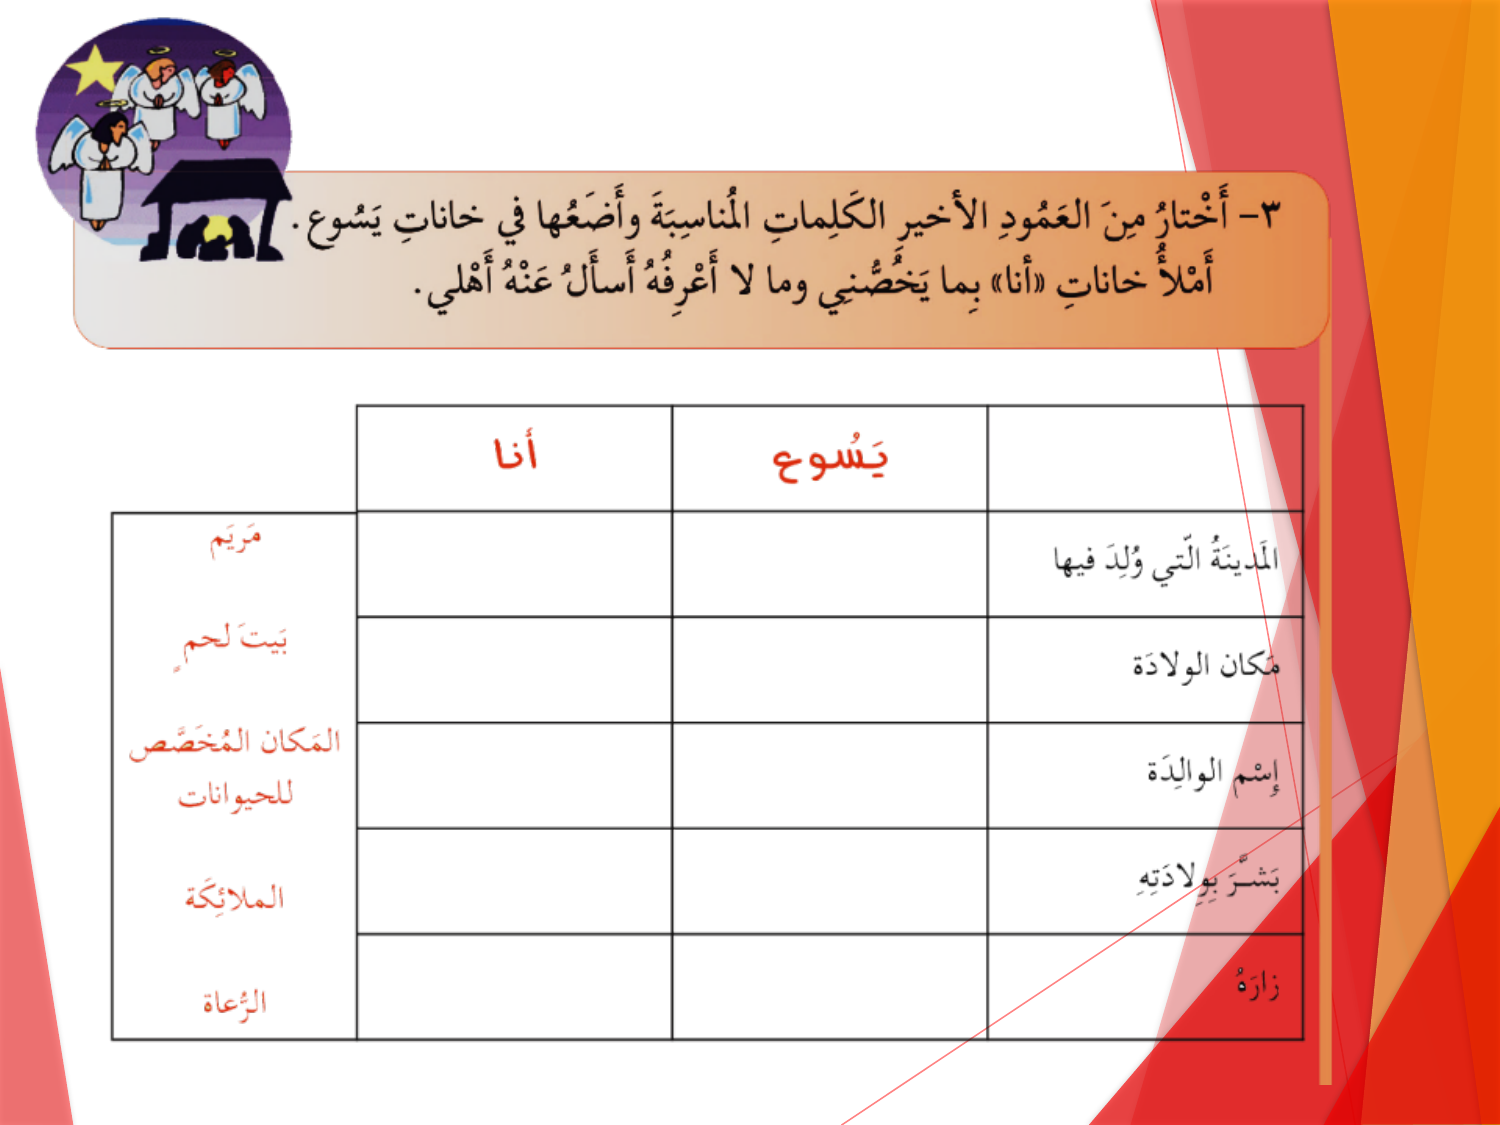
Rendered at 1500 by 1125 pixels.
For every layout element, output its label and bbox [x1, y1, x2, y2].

list [0, 0, 1369, 1085]
